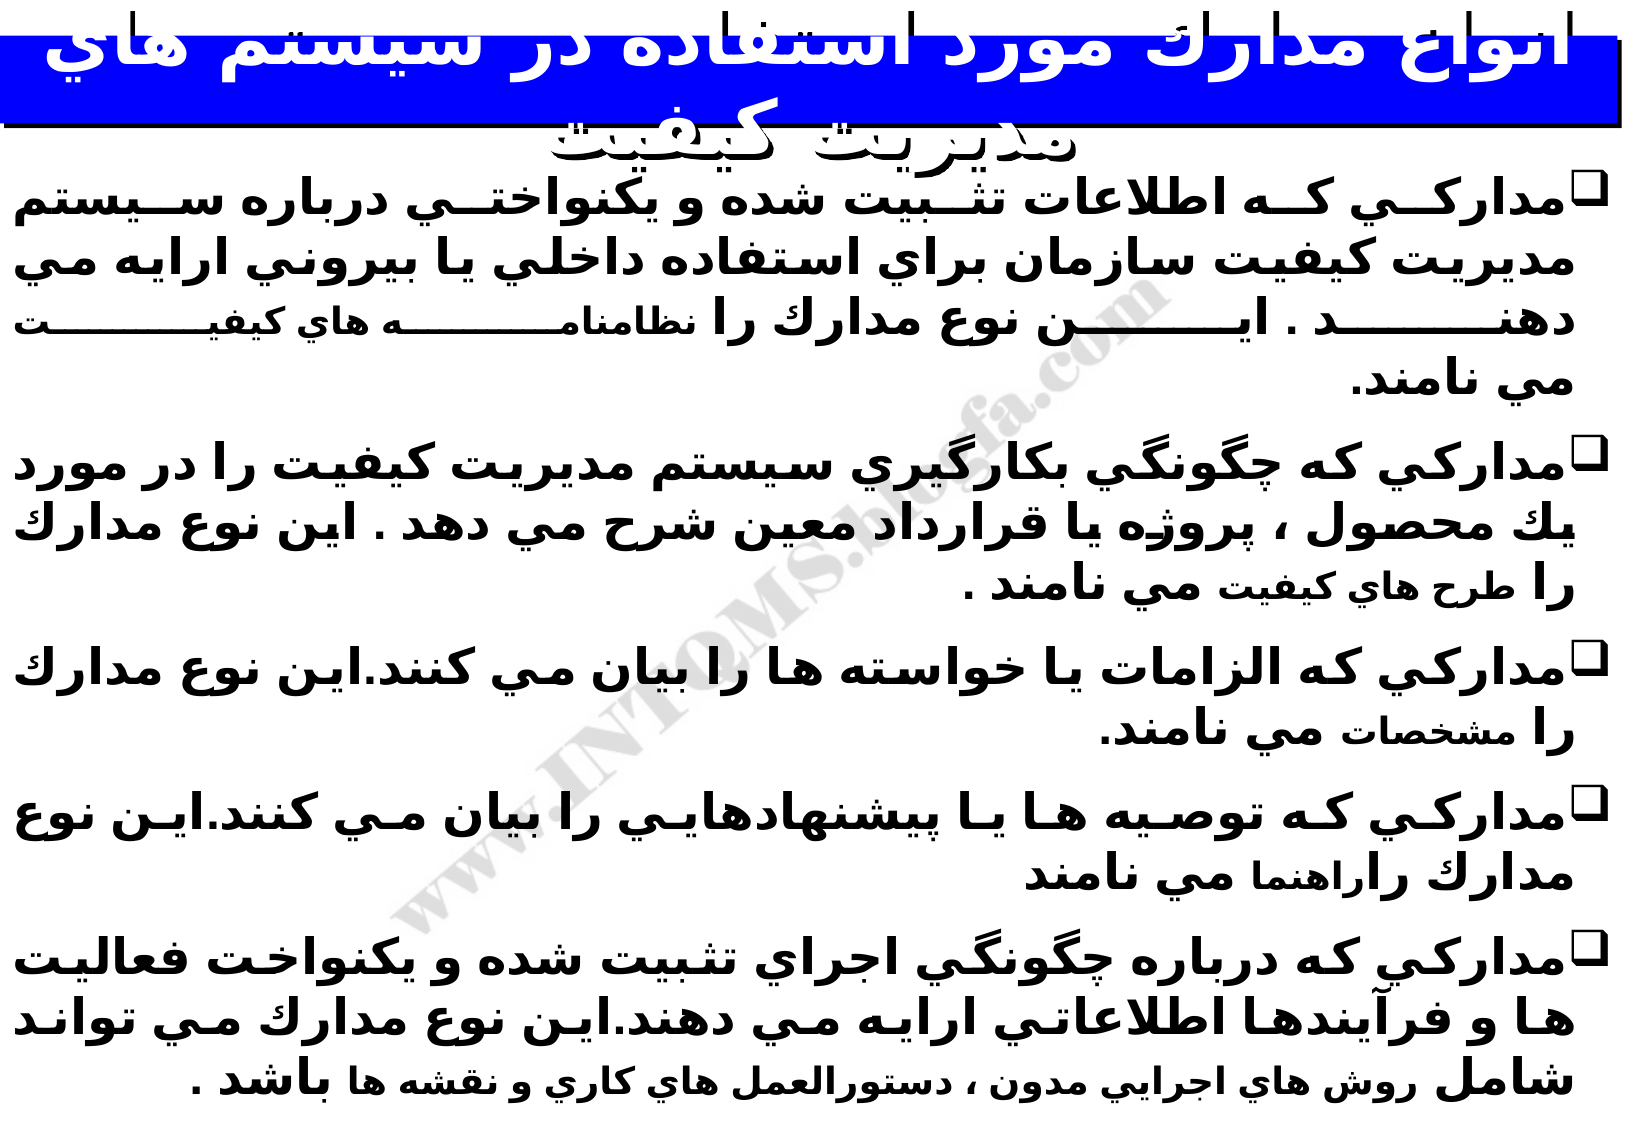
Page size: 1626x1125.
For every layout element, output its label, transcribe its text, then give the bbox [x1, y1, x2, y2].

text_box مداركي كه اطلاعات تثبيت شده و يكنواختي درباره سيستم مديريت كيفيت سازمان براي استفاده داخلي يا بيروني ارايه مي دهند . اين نوع مدارك را نظامنامه هاي كيفيت مي نامند. مداركي كه چگونگي بكارگيري سيستم مديريت كيفيت را در مورد يك محصول ، پروژه يا قرارداد معين شرح مي دهد . اين نوع مدارك را طرح هاي كيفيت مي نامند . مداركي كه الزامات يا خواسته ها را بيان مي كنند.اين نوع مدارك را مشخصات مي نامند. مداركي كه توصيه ها يا پيشنهادهايي را بيان مي كنند.اين نوع مدارك راراهنما مي نامند مداركي كه درباره چگونگي اجراي تثبيت شده و يكنواخت فعاليت ها و فرآيندها اطلاعاتي ارايه مي دهند.اين نوع مدارك مي تواند شامل روش هاي اجرايي مدون ، دستورالعمل هاي كاري و نقشه ها باشد . مداركي كه شواهد عيني در مورد فعاليت هاي اجرا شده يا نتايج حاصله را ارايه مي دهند . اين نوع مدارك را سوابق مي نامند . [11, 162, 1614, 1125]
title انواع مدارك مورد استفاده در سيستم هاي مديريت كيفيت [0, 35, 1618, 124]
